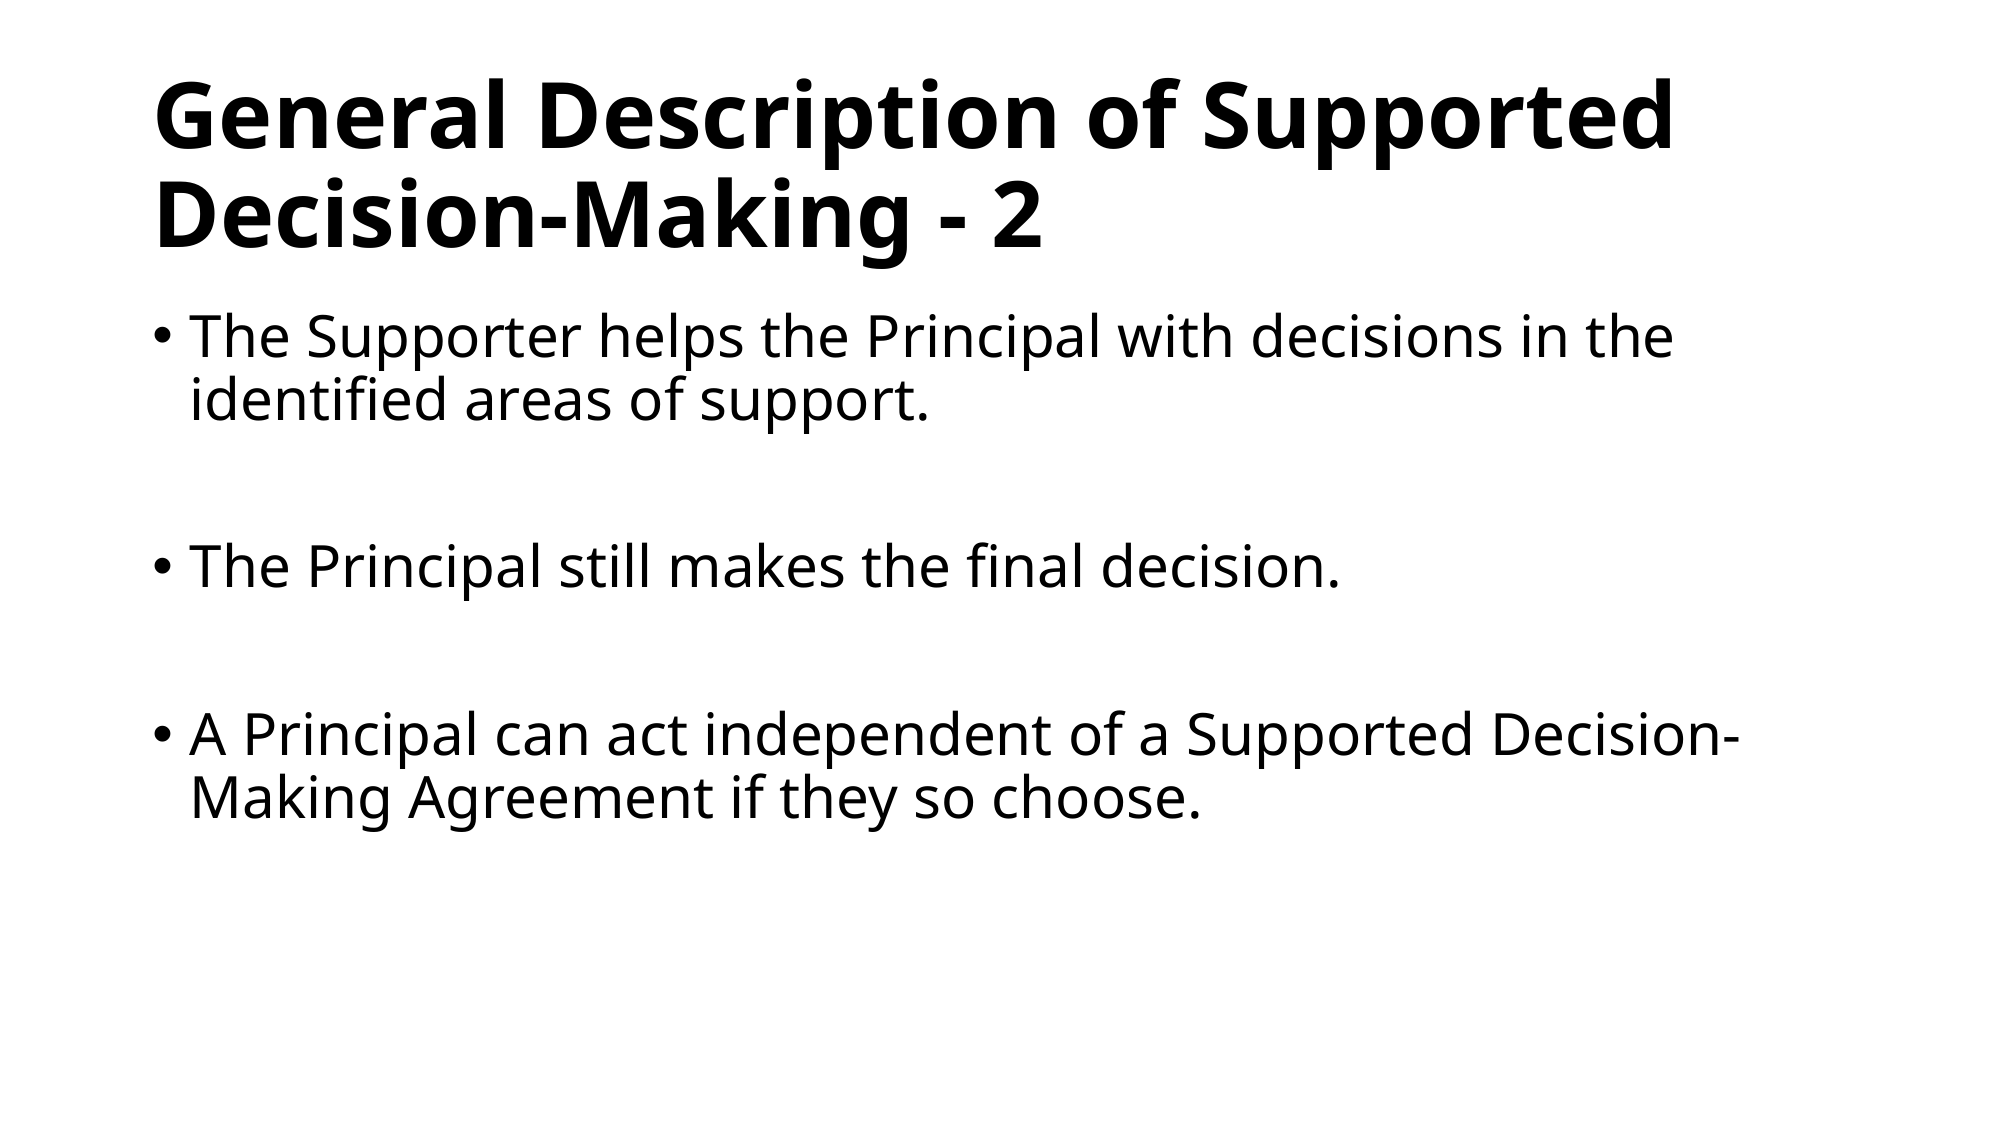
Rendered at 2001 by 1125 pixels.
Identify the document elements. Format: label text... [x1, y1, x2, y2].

title General Description of Supported Decision-Making - 2 [137, 59, 1863, 278]
list The Supporter helps the Principal with decisions in the identified areas of support. The Principal still makes the final decision. A Principal can act independent of a Supported Decision-Making Agreement if they so choose. [137, 299, 1863, 1014]
